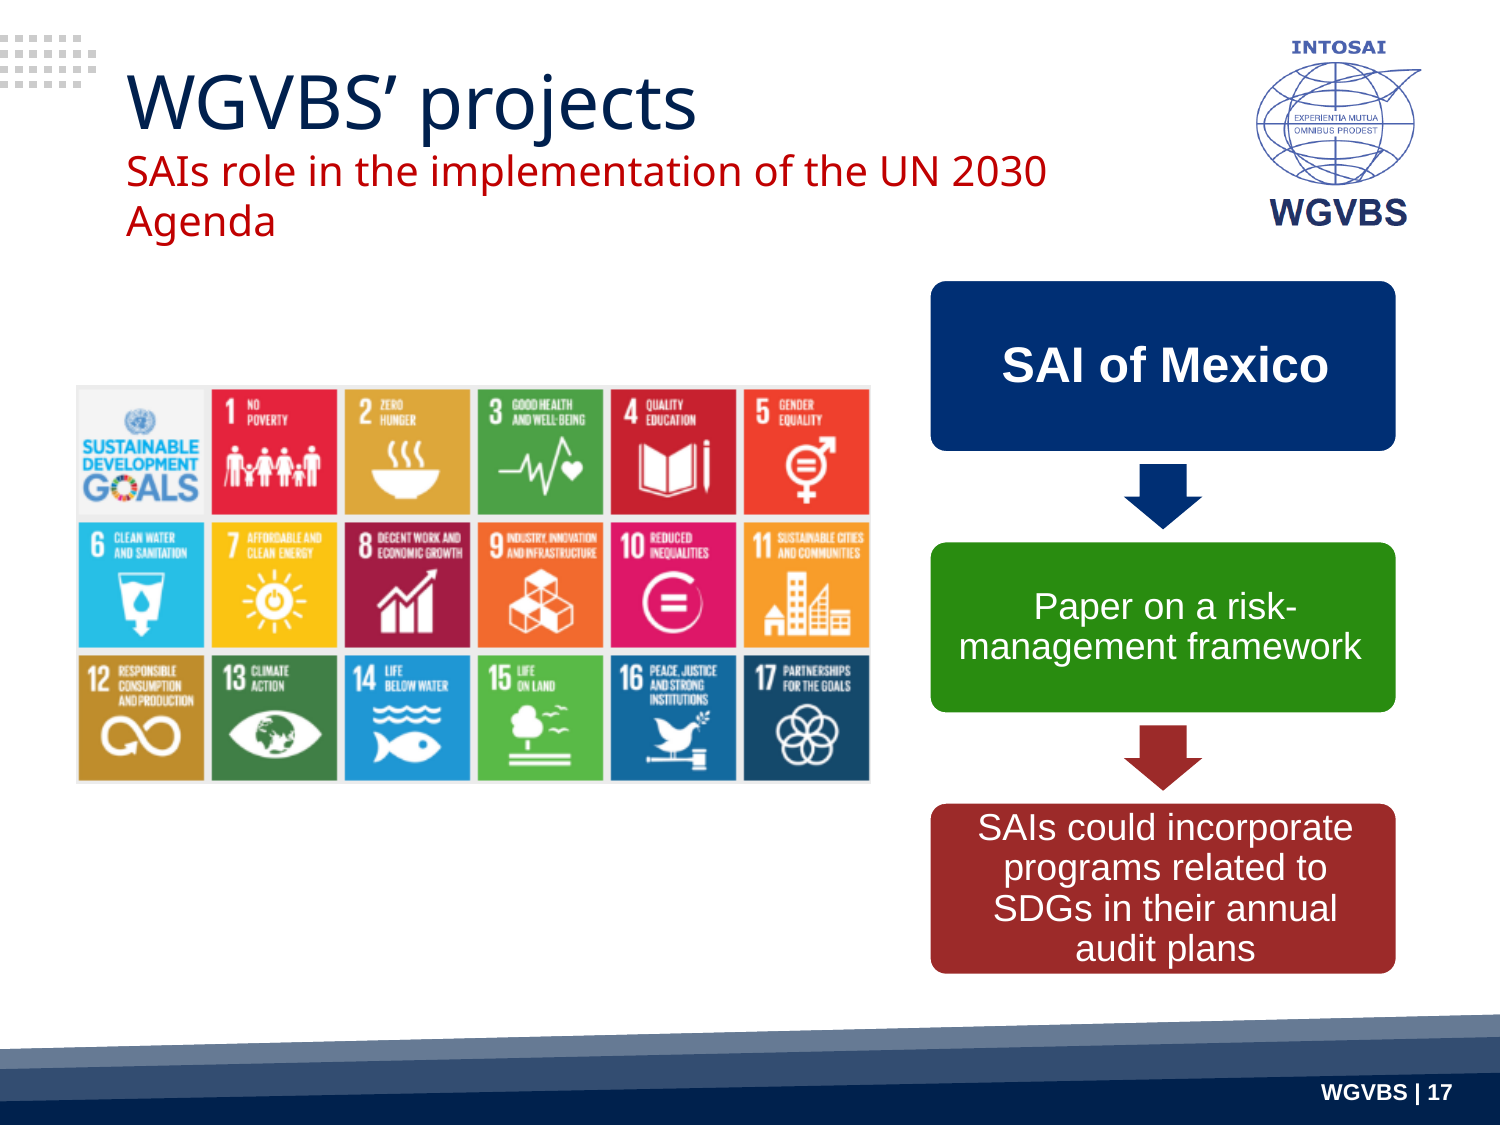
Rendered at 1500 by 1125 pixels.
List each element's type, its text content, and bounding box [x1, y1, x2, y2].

title WGVBS’ projects SAIs role in the implementation of the UN 2030 Agenda [110, 55, 1200, 244]
picture [1252, 35, 1425, 233]
slide_number WGVBS | 17 [1306, 1070, 1489, 1125]
picture [76, 385, 870, 784]
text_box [870, 278, 1456, 977]
